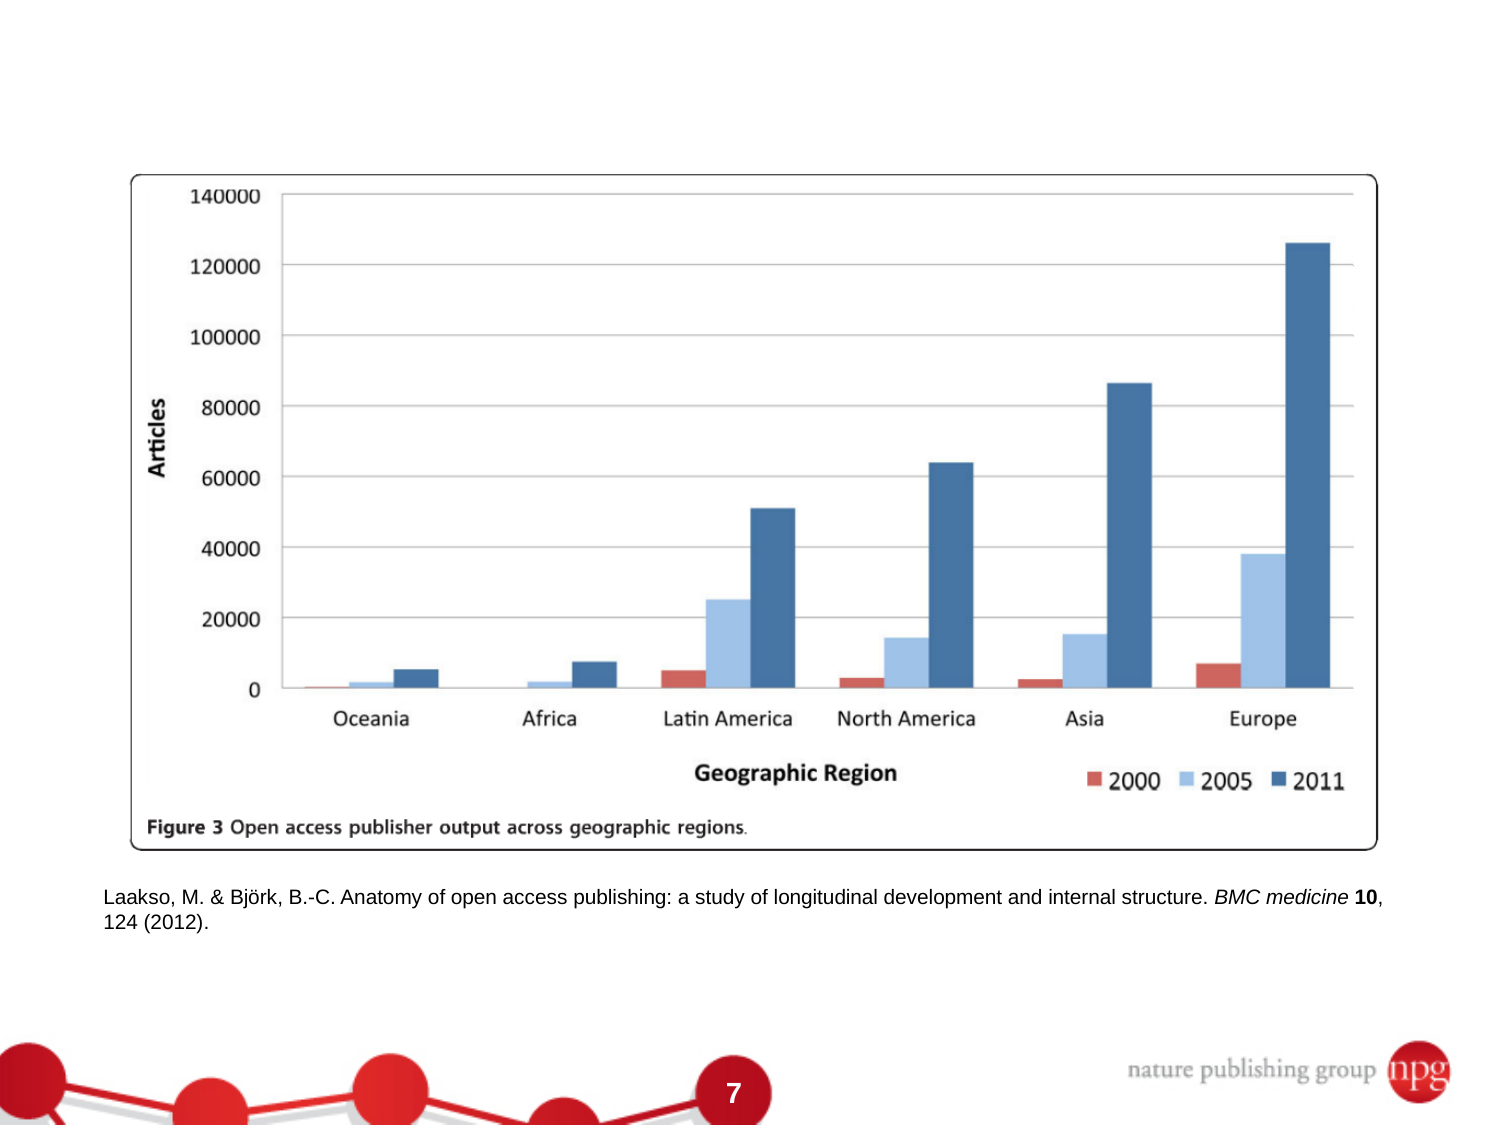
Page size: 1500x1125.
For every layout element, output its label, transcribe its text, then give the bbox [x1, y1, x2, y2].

text_box Laakso, M. & Björk, B.-C. Anatomy of open access publishing: a study of longitudinal development and internal structure. BMC medicine 10, 124 (2012). [88, 876, 1424, 941]
picture [0, 63, 1500, 1125]
